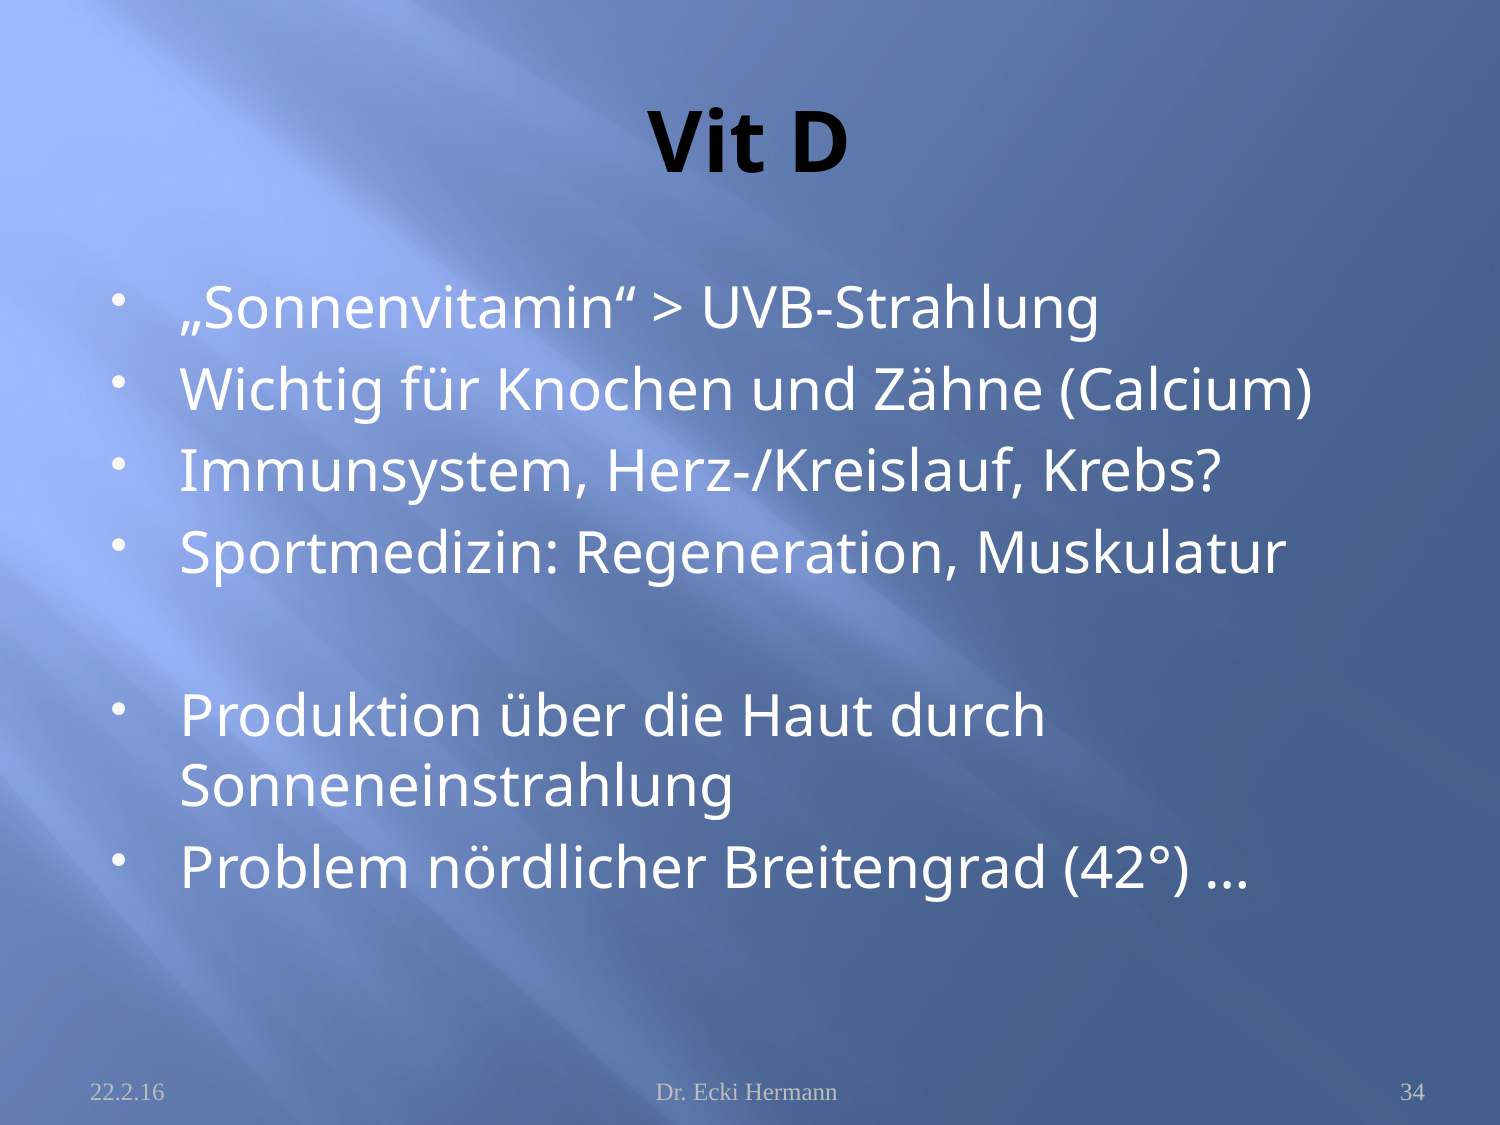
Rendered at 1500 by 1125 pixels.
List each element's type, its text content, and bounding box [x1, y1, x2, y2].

title Vit D [75, 45, 1425, 233]
list „Sonnenvitamin“ > UVB-Strahlung Wichtig für Knochen und Zähne (Calcium) Immunsystem, Herz-/Kreislauf, Krebs? Sportmedizin: Regeneration, Muskulatur Produktion über die Haut durch Sonneneinstrahlung Problem nördlicher Breitengrad (42°) … [75, 262, 1425, 1035]
slide_number 34 [1299, 1052, 1425, 1113]
footer Dr. Ecki Hermann [512, 1052, 988, 1113]
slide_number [75, 1052, 425, 1113]
